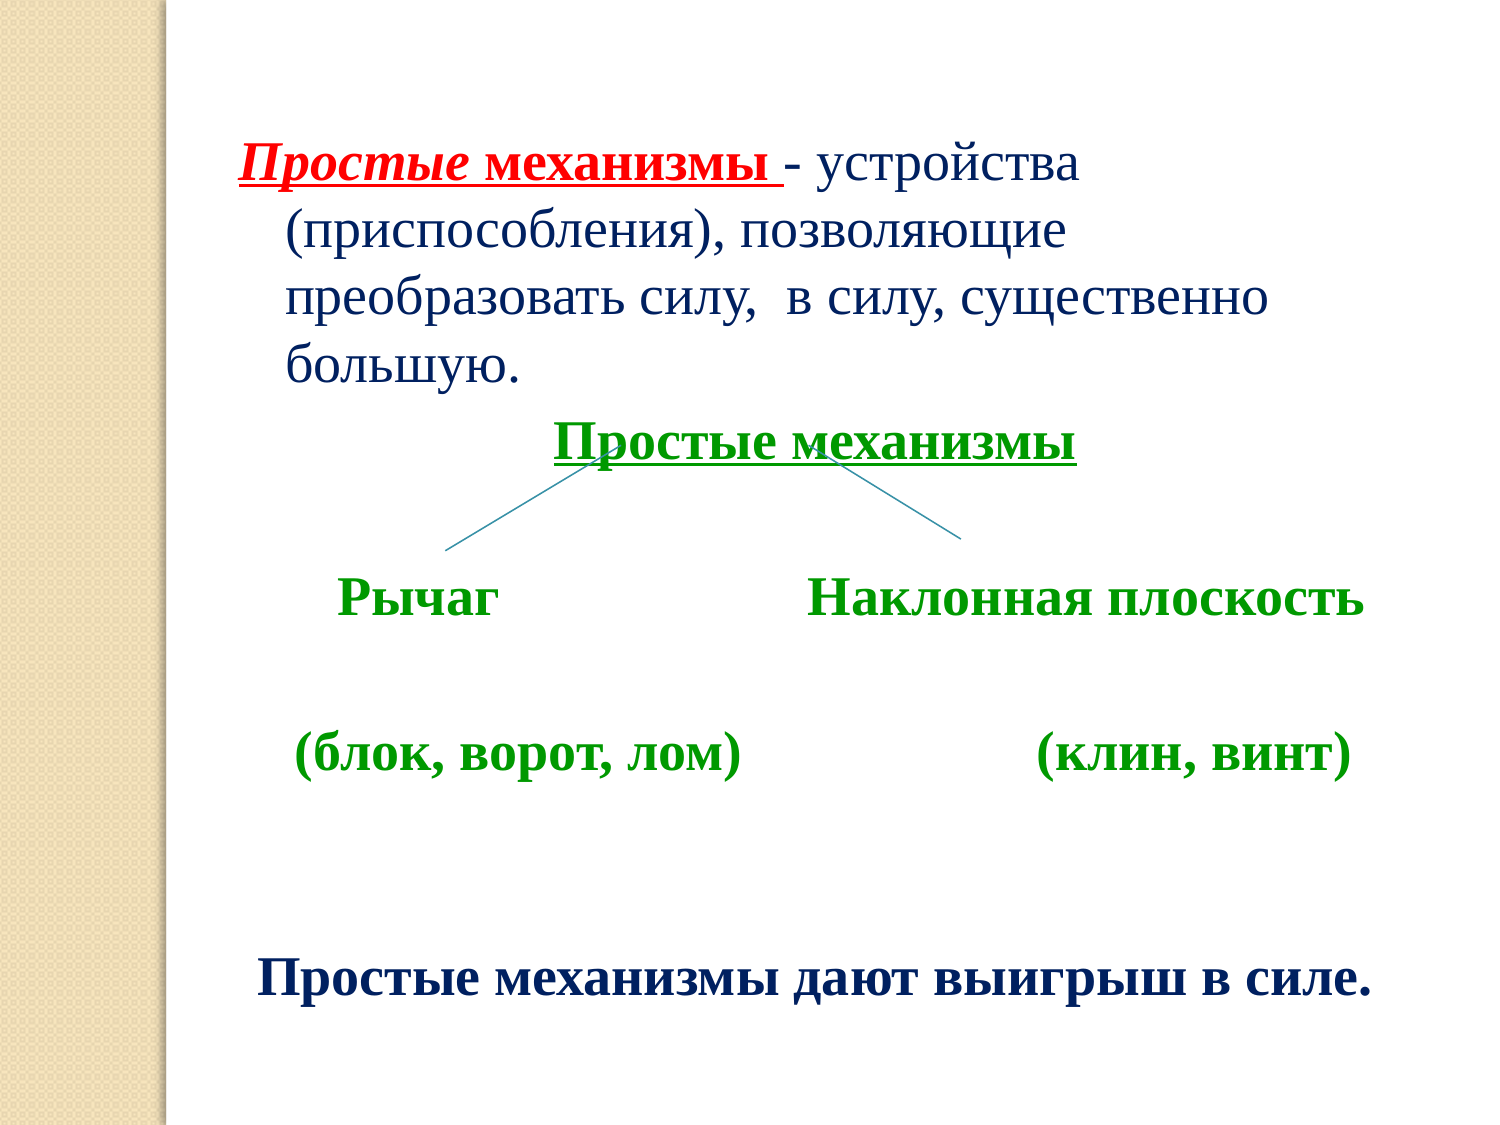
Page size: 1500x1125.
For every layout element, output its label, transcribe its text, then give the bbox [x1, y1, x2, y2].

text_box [808, 445, 962, 540]
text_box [445, 445, 622, 551]
list Простые механизмы - устройства (приспособления), позволяющие преобразовать силу, в силу, существенно большую. Простые механизмы Рычаг Наклонная плоскость (блок, ворот, лом) (клин, винт) Простые механизмы дают выигрыш в силе. [210, 117, 1407, 1032]
